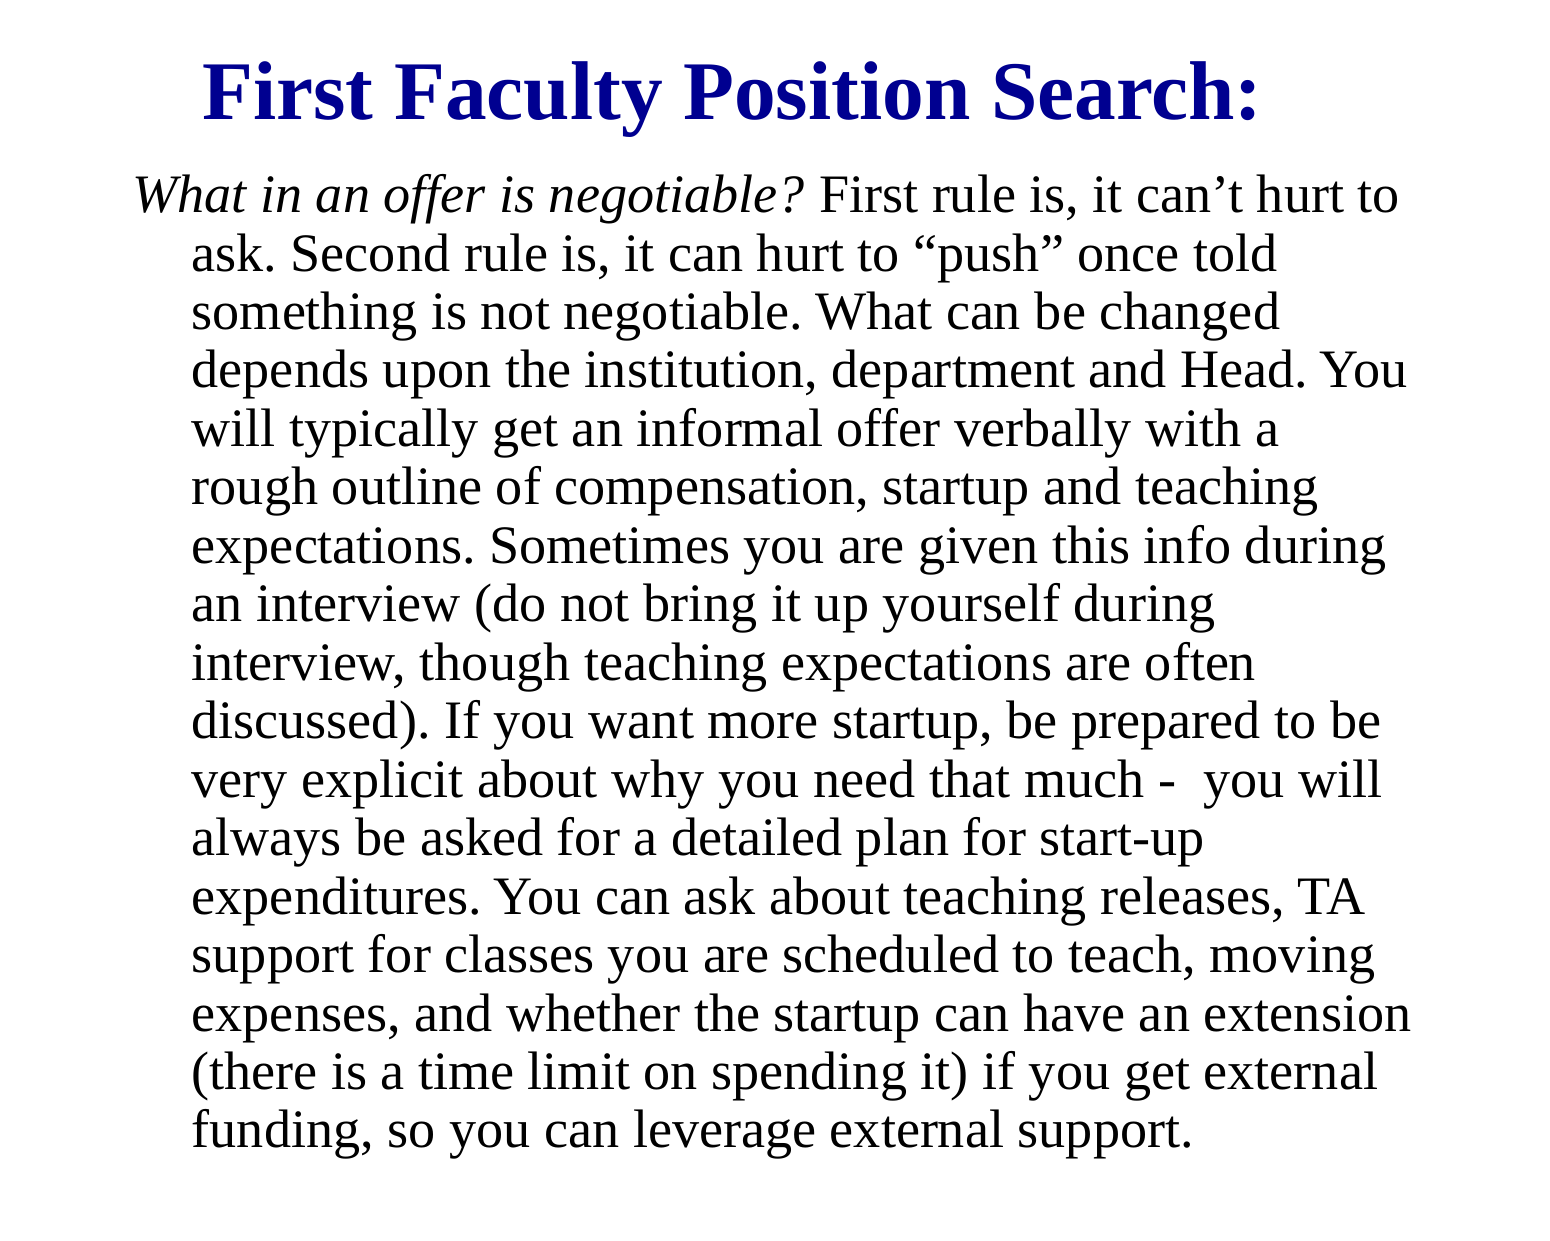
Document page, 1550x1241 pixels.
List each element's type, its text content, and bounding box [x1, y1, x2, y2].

title First Faculty Position Search: [74, 0, 1392, 190]
list What in an offer is negotiable? First rule is, it can’t hurt to ask. Second rule is, it can hurt to “push” once told something is not negotiable. What can be changed depends upon the institution, department and Head. You will typically get an informal offer verbally with a rough outline of compensation, startup and teaching expectations. Sometimes you are given this info during an interview (do not bring it up yourself during interview, though teaching expectations are often discussed). If you want more startup, be prepared to be very explicit about why you need that much - you will always be asked for a detailed plan for start-up expenditures. You can ask about teaching releases, TA support for classes you are scheduled to teach, moving expenses, and whether the startup can have an extension (there is a time limit on spending it) if you get external funding, so you can leverage external support. [116, 157, 1434, 1151]
